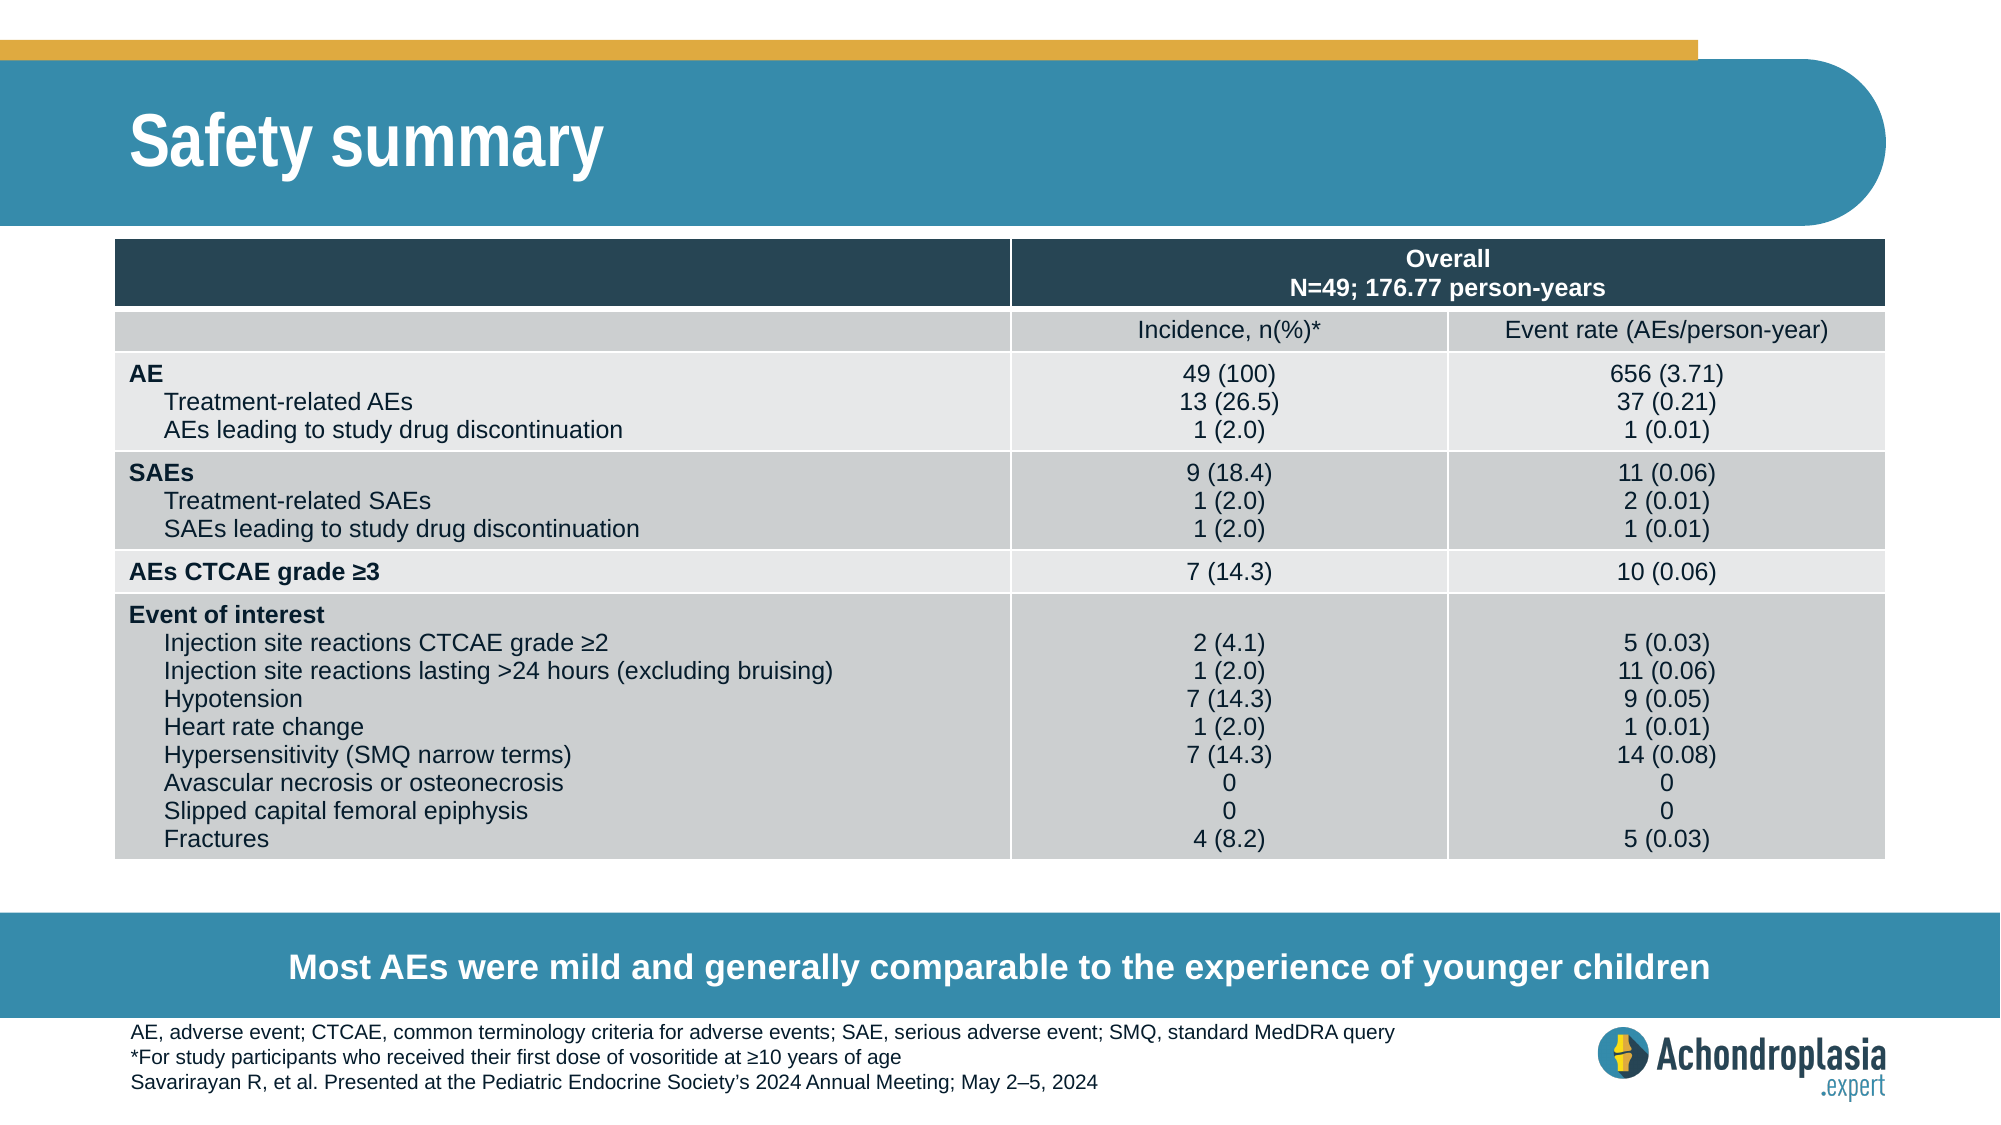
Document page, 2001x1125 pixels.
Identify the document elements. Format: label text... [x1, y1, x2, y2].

table_cell 2 (4.1) 1 (2.0) 7 (14.3) 1 (2.0) 7 (14.3) 0 0 4 (8.2) [1012, 594, 1447, 859]
table_cell Event rate (AEs/person-year) [1449, 312, 1885, 351]
table_header Overall N=49; 176.77 person-years [1012, 239, 1885, 306]
table_cell Incidence, n(%)* [1012, 312, 1447, 351]
table_cell 10 (0.06) [1449, 551, 1885, 592]
table_cell AE Treatment-related AEs AEs leading to study drug discontinuation [115, 353, 1010, 450]
table_cell 11 (0.06) 2 (0.01) 1 (0.01) [1449, 452, 1885, 549]
table_cell 49 (100) 13 (26.5) 1 (2.0) [1012, 353, 1447, 450]
table_cell Event of interest Injection site reactions CTCAE grade ≥2 Injection site reactions lasting >24 hours (excluding bruising) Hypotension Heart rate change Hypersensitivity (SMQ narrow terms) Avascular necrosis or osteonecrosis Slipped capital femoral epiphysis Fractures [115, 594, 1010, 859]
table_cell 9 (18.4) 1 (2.0) 1 (2.0) [1012, 452, 1447, 549]
footer AE, adverse event; CTCAE, common terminology criteria for adverse events; SAE, serious adverse event; SMQ, standard MedDRA query *For study participants who received their first dose of vosoritide at ≥10 years of age Savarirayan R, et al. Presented at the Pediatric Endocrine Society’s 2024 Annual Meeting; May 2–5, 2024 [115, 1018, 1598, 1102]
table_cell 5 (0.03) 11 (0.06) 9 (0.05) 1 (0.01) 14 (0.08) 0 0 5 (0.03) [1449, 594, 1885, 859]
list Most AEs were mild and generally comparable to the experience of younger children [0, 912, 2000, 1018]
table_cell 7 (14.3) [1012, 551, 1447, 592]
table_cell SAEs Treatment-related SAEs SAEs leading to study drug discontinuation [115, 452, 1010, 549]
table_cell AEs CTCAE grade ≥3 [115, 551, 1010, 592]
table_cell [115, 312, 1010, 351]
table_header [115, 239, 1010, 306]
picture [1598, 1027, 1886, 1102]
table_cell 656 (3.71) 37 (0.21) 1 (0.01) [1449, 353, 1885, 450]
title Safety summary [114, 59, 1886, 225]
